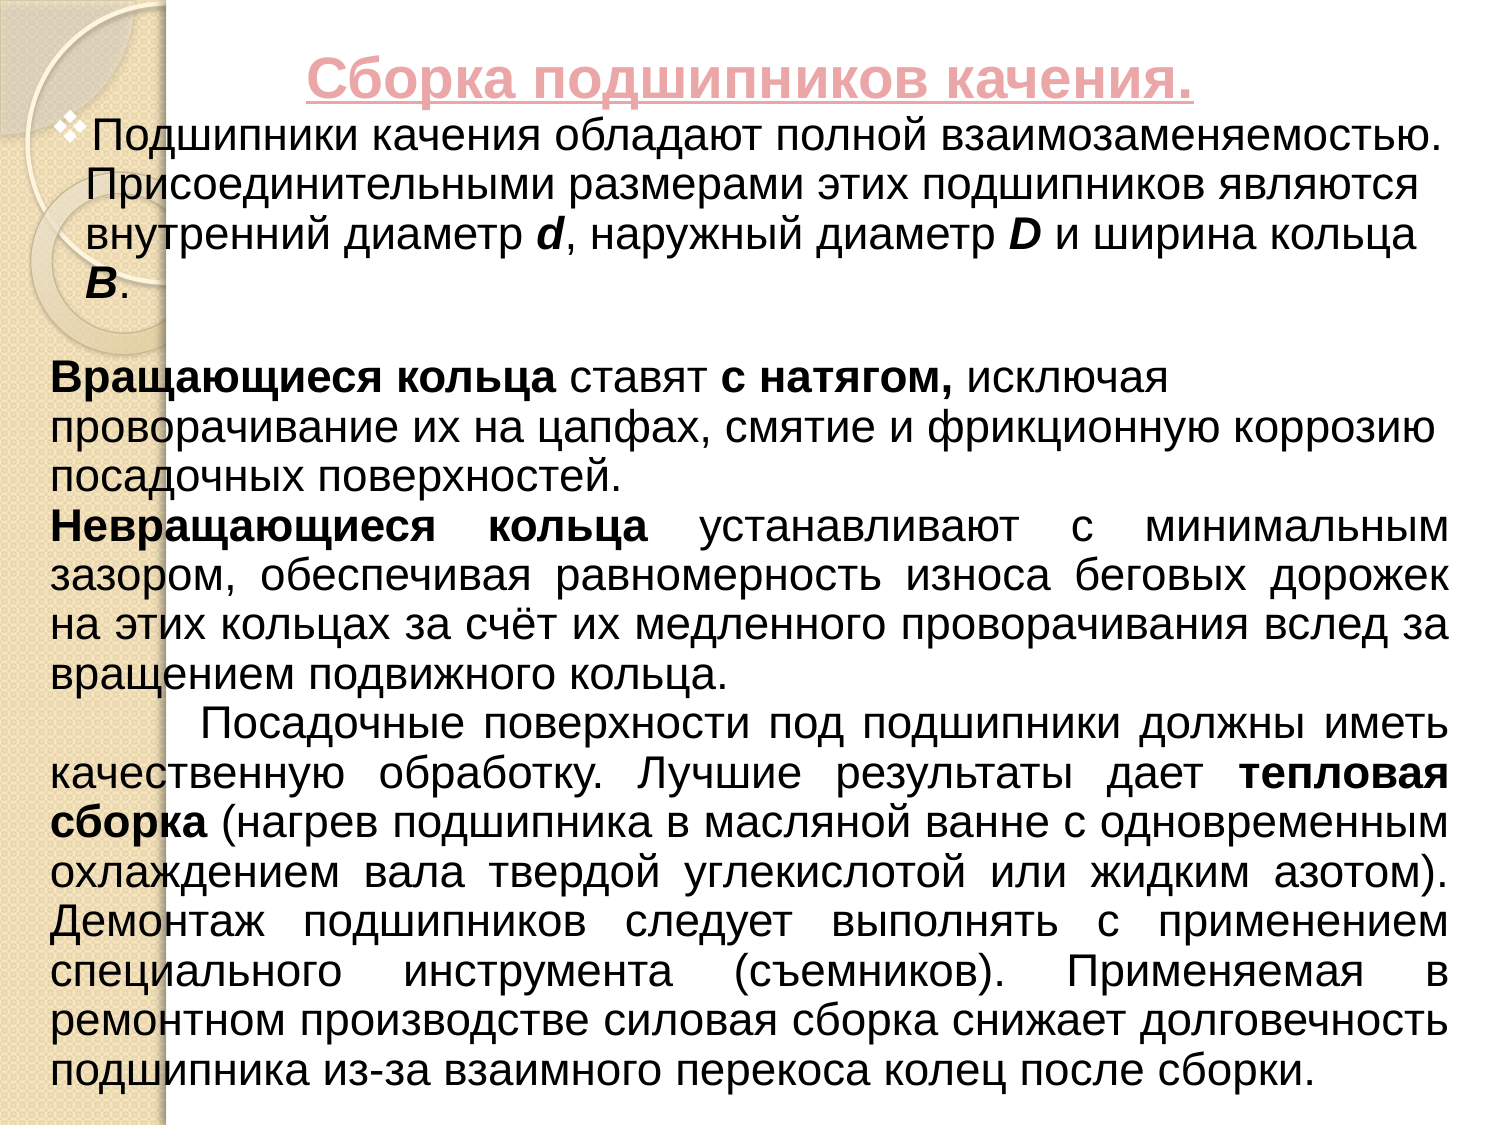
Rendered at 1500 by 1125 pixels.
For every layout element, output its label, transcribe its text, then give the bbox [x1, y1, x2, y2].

text_box Сборка подшипников качения. Подшипники качения обладают полной взаимозаменяемостью. Присоединительными размерами этих подшипников являются внутренний диаметр d, наружный диаметр D и ширина кольца B. Вращающиеся кольца ставят с натягом, исключая проворачивание их на цапфах, смятие и фрикционную коррозию посадочных поверхностей. Невращающиеся кольца устанавливают с минимальным зазором, обеспечивая равномерность износа беговых дорожек на этих кольцах за счёт их медленного проворачивания вслед за вращением подвижного кольца. Посадочные поверхности под подшипники должны иметь качественную обработку. Лучшие результаты дает тепловая сборка (нагрев подшипника в масляной ванне с одновременным охлаждением вала твердой углекислотой или жидким азотом). Демонтаж подшипников следует выполнять с применением специального инструмента (съемников). Применяемая в ремонтном производстве силовая сборка снижает долговечность подшипника из-за взаимного перекоса колец после сборки. [35, 0, 1465, 1103]
